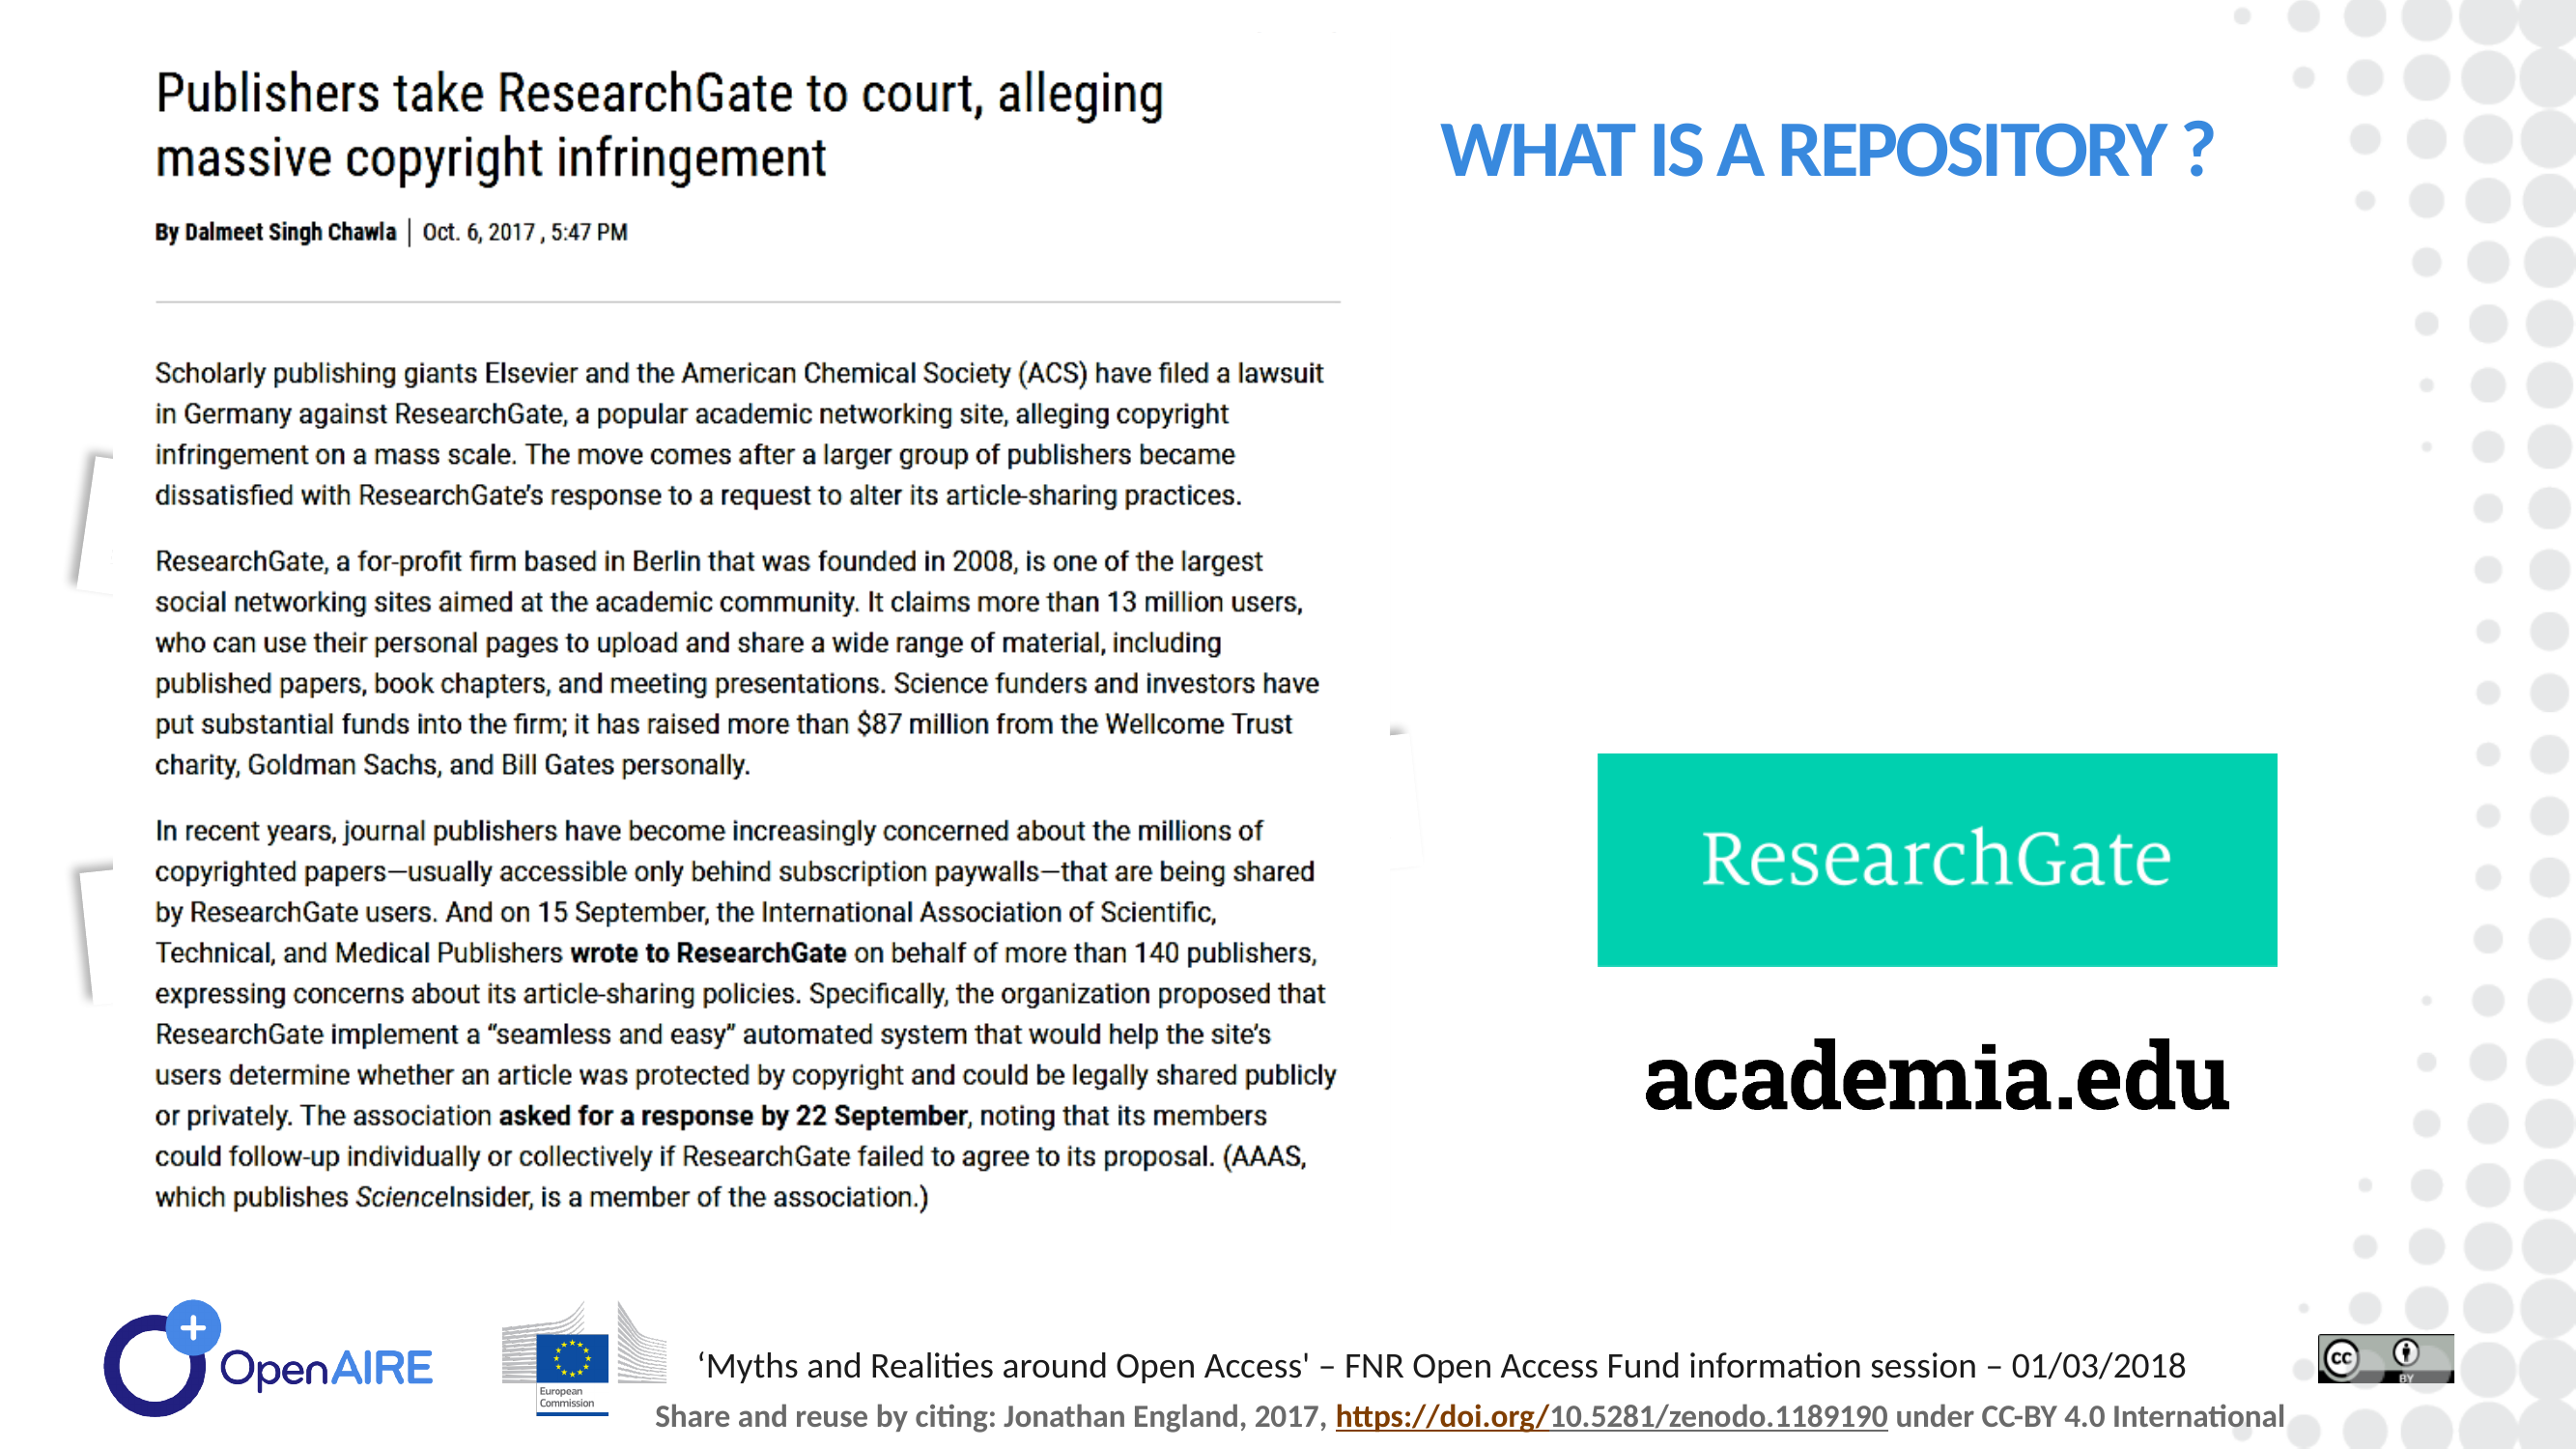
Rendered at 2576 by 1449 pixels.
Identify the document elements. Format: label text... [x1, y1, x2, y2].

picture [2318, 1337, 2455, 1383]
picture [2394, 1340, 2402, 1349]
picture [2403, 1349, 2409, 1361]
list WHAT IS A REPOSITORY ? [1397, 96, 2219, 193]
picture [1597, 753, 2278, 967]
picture [2325, 1340, 2359, 1377]
picture [111, 32, 1391, 1235]
picture [2394, 1356, 2412, 1366]
picture [103, 1299, 433, 1417]
picture [2411, 1340, 2418, 1347]
footer ‘Myths and Realities around Open Access' – FNR Open Access Fund information session – 01/03/2018 [628, 1334, 2203, 1395]
text_box Share and reuse by citing: Jonathan England, 2017, https://doi.org/10.5281/zenodo.1189190 under CC-BY 4.0 International [640, 1388, 2301, 1441]
picture [1646, 1038, 2230, 1110]
